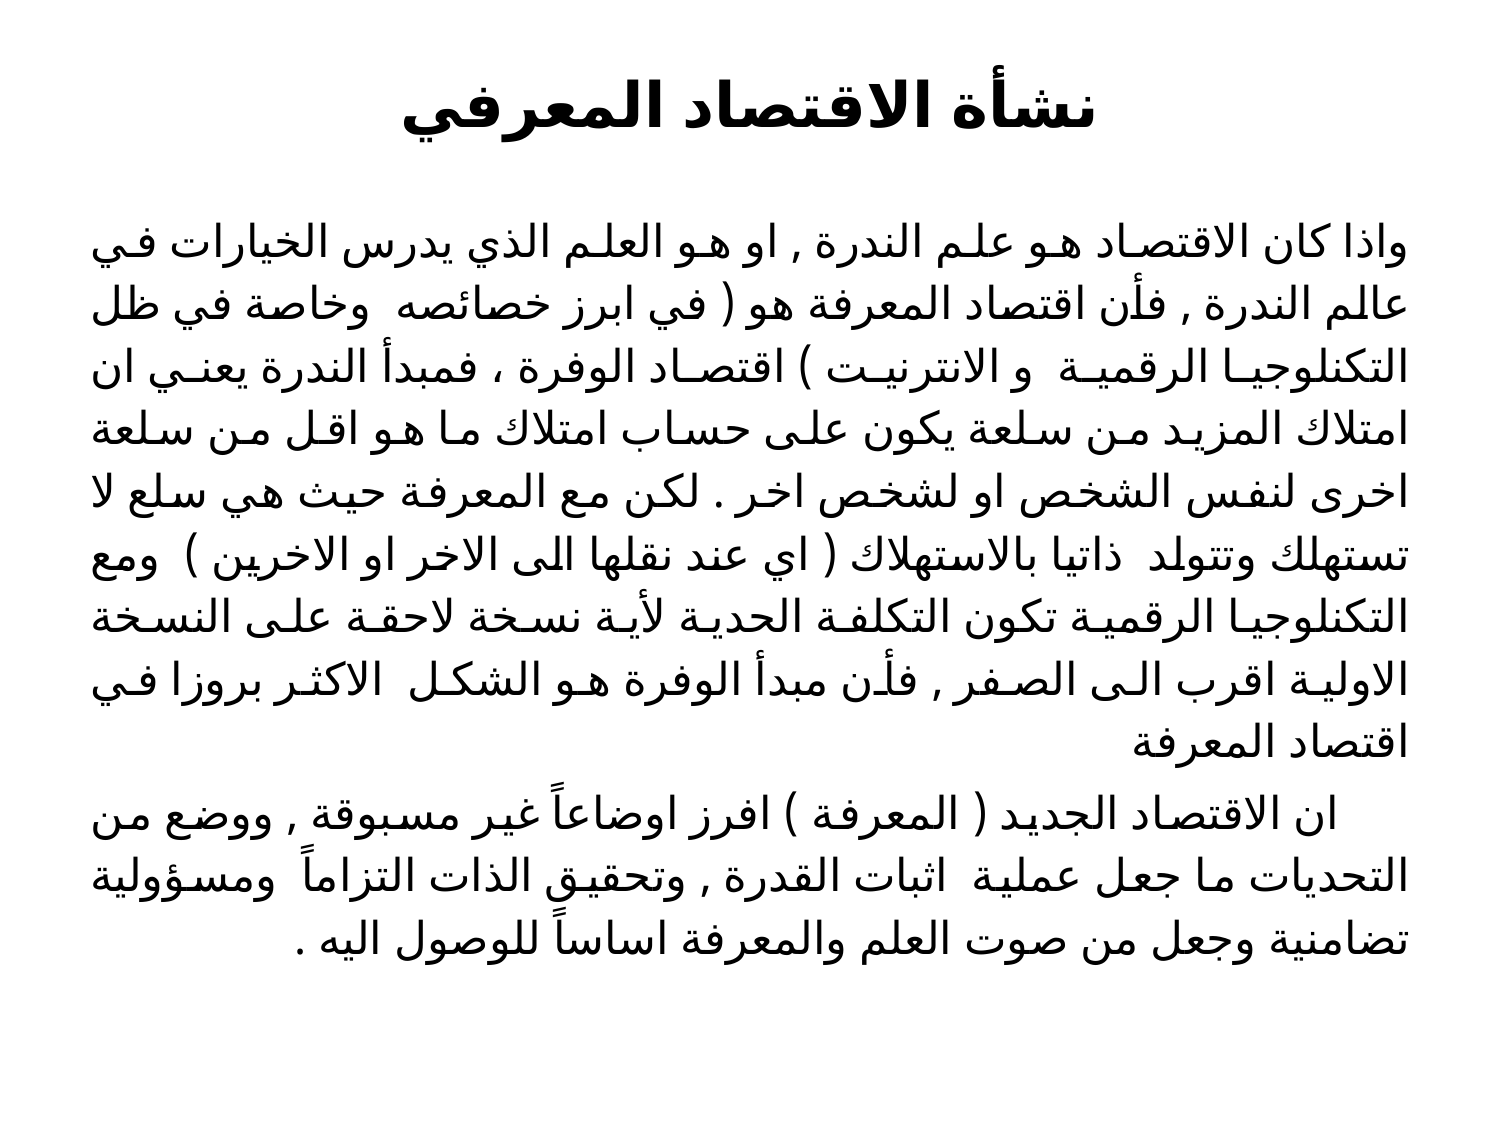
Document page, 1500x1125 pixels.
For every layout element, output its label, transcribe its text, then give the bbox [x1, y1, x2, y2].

title نشأة الاقتصاد المعرفي [75, 45, 1425, 161]
list واذا كان الاقتصاد هو علم الندرة , او هو العلم الذي يدرس الخيارات في عالم الندرة , فأن اقتصاد المعرفة هو ( في ابرز خصائصه وخاصة في ظل التكنلوجيا الرقمية و الانترنيت ) اقتصاد الوفرة ، فمبدأ الندرة يعني ان امتلاك المزيد من سلعة يكون على حساب امتلاك ما هو اقل من سلعة اخرى لنفس الشخص او لشخص اخر . لكن مع المعرفة حيث هي سلع لا تستهلك وتتولد ذاتيا بالاستهلاك ( اي عند نقلها الى الاخر او الاخرين ) ومع التكنلوجيا الرقمية تكون التكلفة الحدية لأية نسخة لاحقة على النسخة الاولية اقرب الى الصفر , فأن مبدأ الوفرة هو الشكل الاكثر بروزا في اقتصاد المعرفة ان الاقتصاد الجديد ( المعرفة ) افرز اوضاعاً غير مسبوقة , ووضع من التحديات ما جعل عملية اثبات القدرة , وتحقيق الذات التزاماً ومسؤولية تضامنية وجعل من صوت العلم والمعرفة اساساً للوصول اليه . [75, 196, 1425, 1005]
